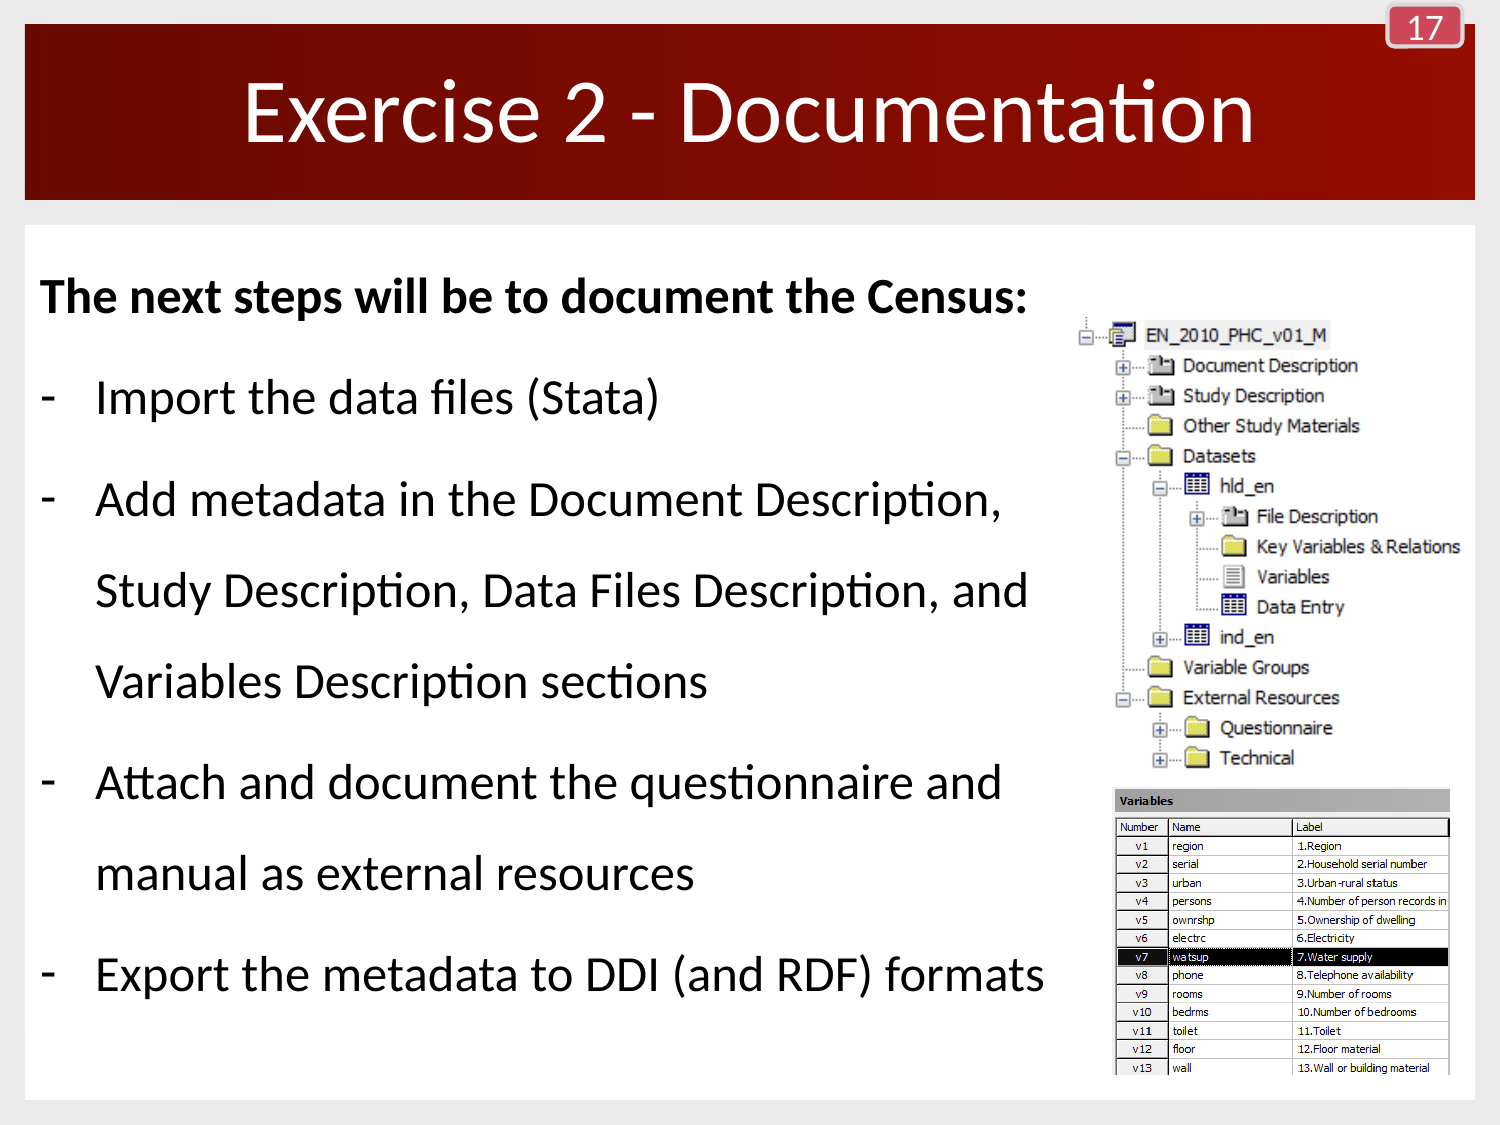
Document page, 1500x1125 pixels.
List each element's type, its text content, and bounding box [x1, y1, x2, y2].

list The next steps will be to document the Census: Import the data files (Stata) Add metadata in the Document Description, Study Description, Data Files Description, and Variables Description sections Attach and document the questionnaire and manual as external resources Export the metadata to DDI (and RDF) formats [24, 224, 1088, 1025]
picture [1063, 316, 1476, 776]
text_box 17 [1385, 2, 1465, 49]
picture [1112, 787, 1451, 1076]
title Exercise 2 - Documentation [24, 24, 1475, 200]
